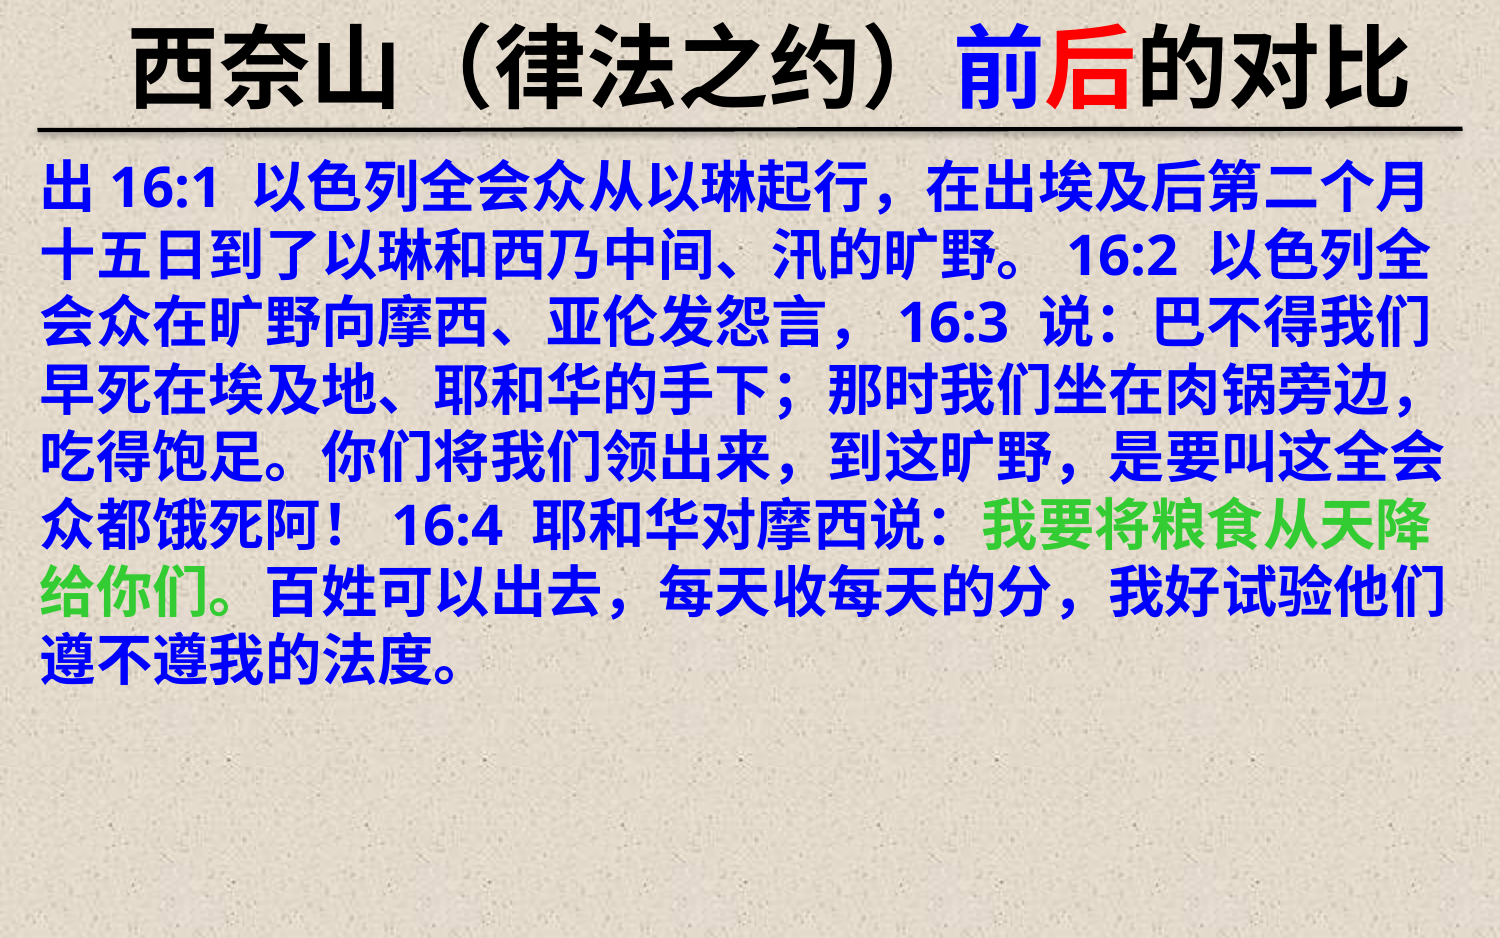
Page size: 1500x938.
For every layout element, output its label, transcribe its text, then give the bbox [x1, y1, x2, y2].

text_box 出16:1 以色列全会众从以琳起行，在出埃及后第二个月十五日到了以琳和西乃中间、汛的旷野。16:2 以色列全会众在旷野向摩西、亚伦发怨言，16:3 说：巴不得我们早死在埃及地、耶和华的手下；那时我们坐在肉锅旁边，吃得饱足。你们将我们领出来，到这旷野，是要叫这全会众都饿死阿！16:4 耶和华对摩西说：我要将粮食从天降给你们。百姓可以出去，每天收每天的分，我好试验他们遵不遵我的法度。 [24, 143, 1500, 763]
picture [0, 0, 1500, 938]
text_box 西奈山（律法之约）前后的对比 [112, 2, 1475, 125]
